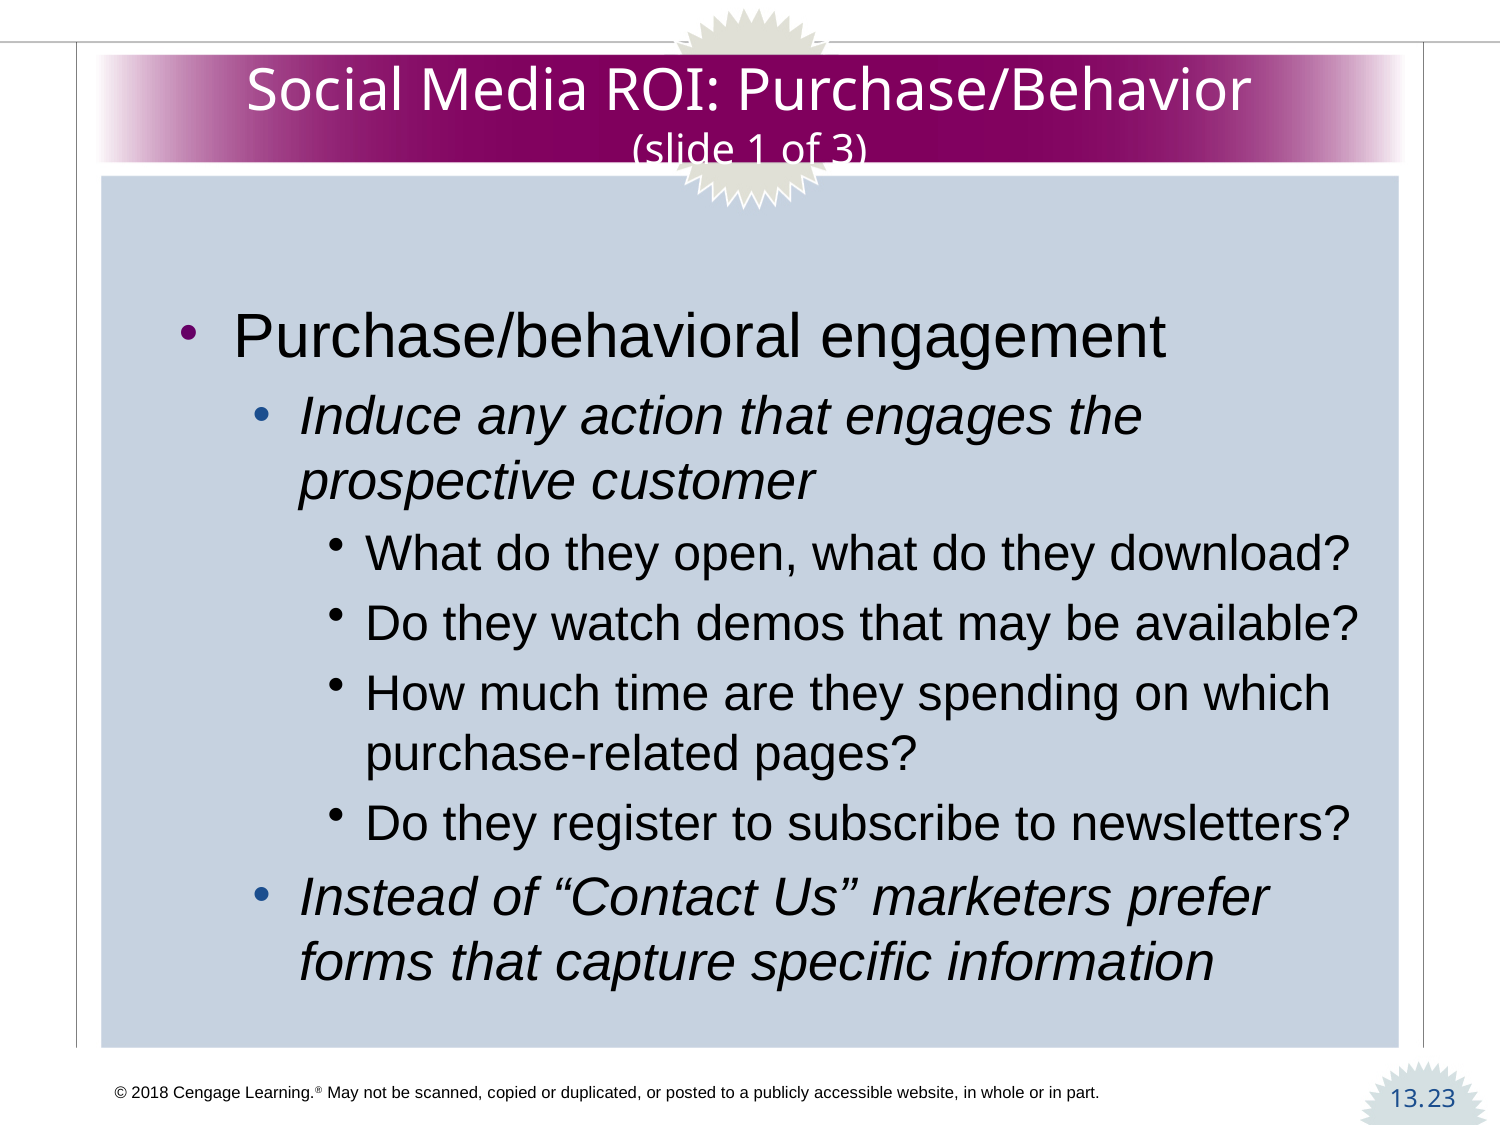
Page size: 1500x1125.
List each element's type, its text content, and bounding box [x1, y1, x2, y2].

list Purchase/behavioral engagement Induce any action that engages the prospective customer What do they open, what do they download? Do they watch demos that may be available? How much time are they spending on which purchase-related pages? Do they register to subscribe to newsletters? Instead of “Contact Us” marketers prefer forms that capture specific information [162, 287, 1388, 1000]
slide_number 23 [1412, 1074, 1476, 1125]
picture [0, 0, 1500, 1125]
title Social Media ROI: Purchase/Behavior (slide 1 of 3) [99, 62, 1400, 163]
